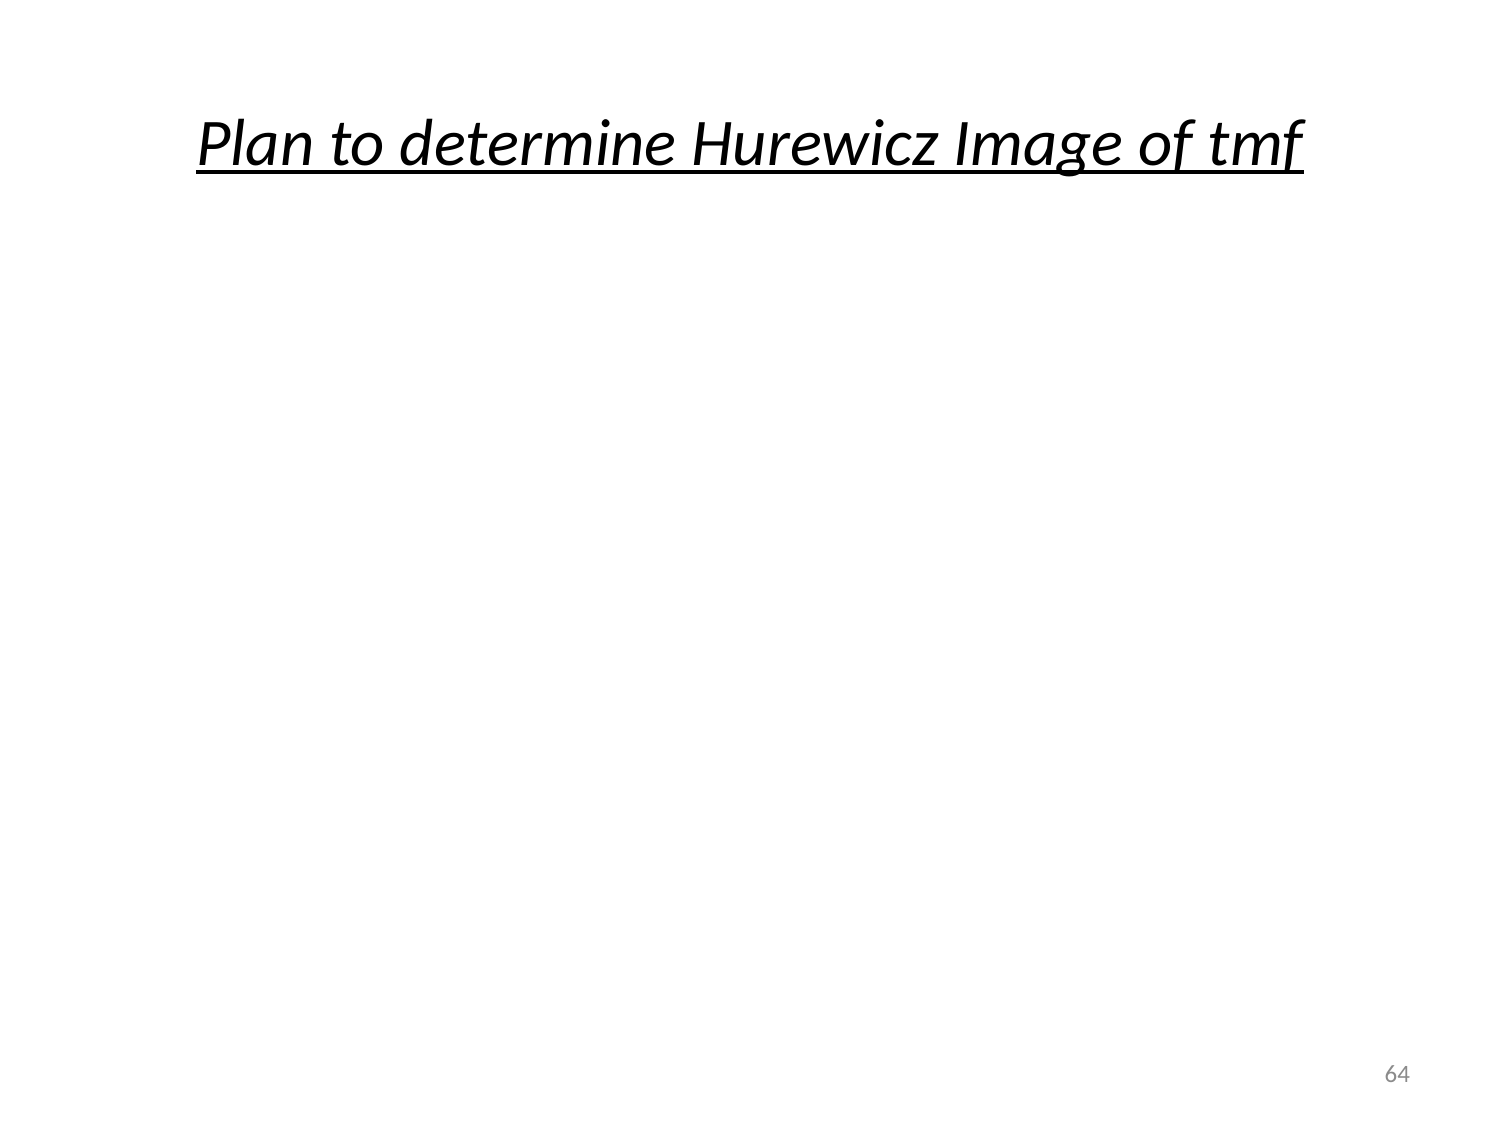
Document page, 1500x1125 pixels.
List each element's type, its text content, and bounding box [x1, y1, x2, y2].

slide_number 64 [1074, 1042, 1425, 1103]
title Plan to determine Hurewicz Image of tmf [75, 45, 1425, 233]
